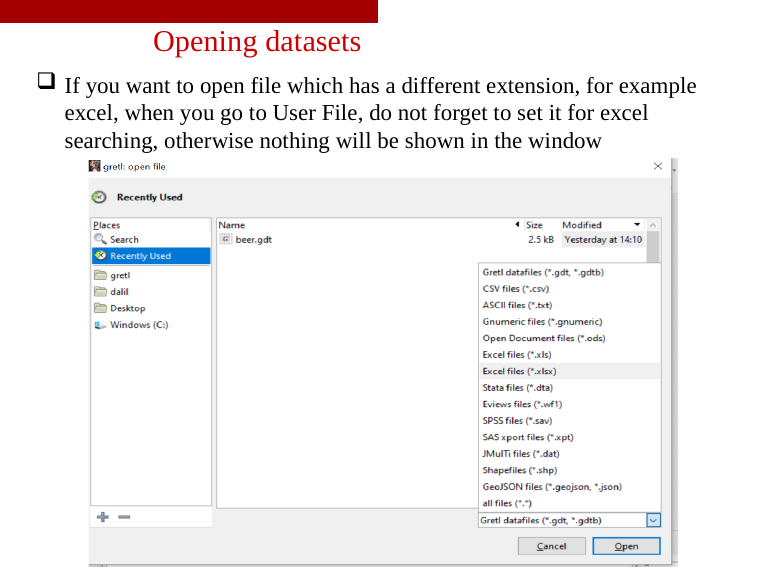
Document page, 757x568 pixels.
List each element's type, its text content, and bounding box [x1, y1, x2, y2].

picture [88, 158, 679, 568]
title Opening datasets [153, 21, 554, 58]
list If you want to open file which has a different extension, for example excel, when you go to User File, do not forget to set it for excel searching, otherwise nothing will be shown in the window [36, 70, 729, 182]
